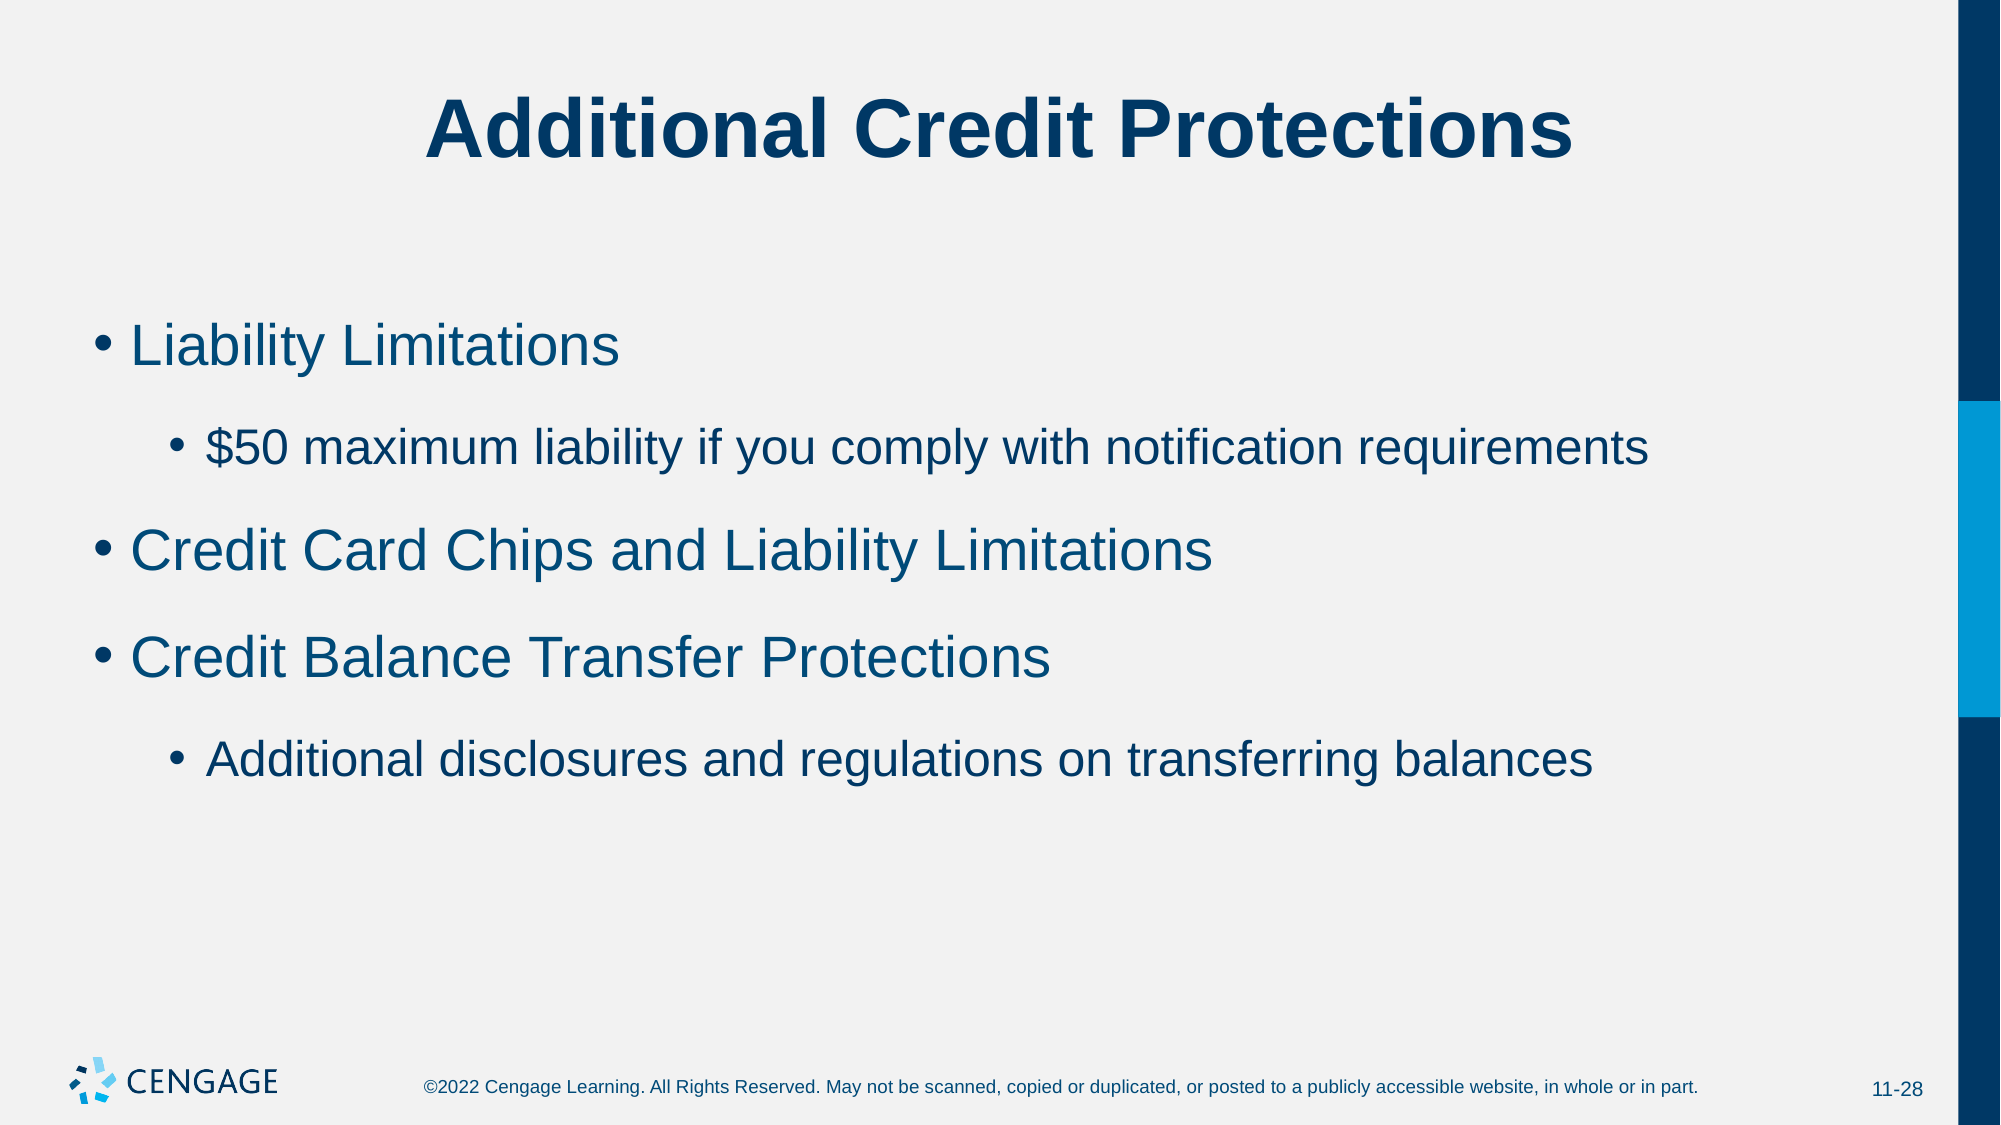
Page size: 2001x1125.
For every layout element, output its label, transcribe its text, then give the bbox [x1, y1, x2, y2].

list Liability Limitations $50 maximum liability if you comply with notification requirements Credit Card Chips and Liability Limitations Credit Balance Transfer Protections Additional disclosures and regulations on transferring balances [78, 299, 1923, 1014]
title Additional Credit Protections [78, 77, 1923, 278]
picture [69, 1057, 277, 1104]
